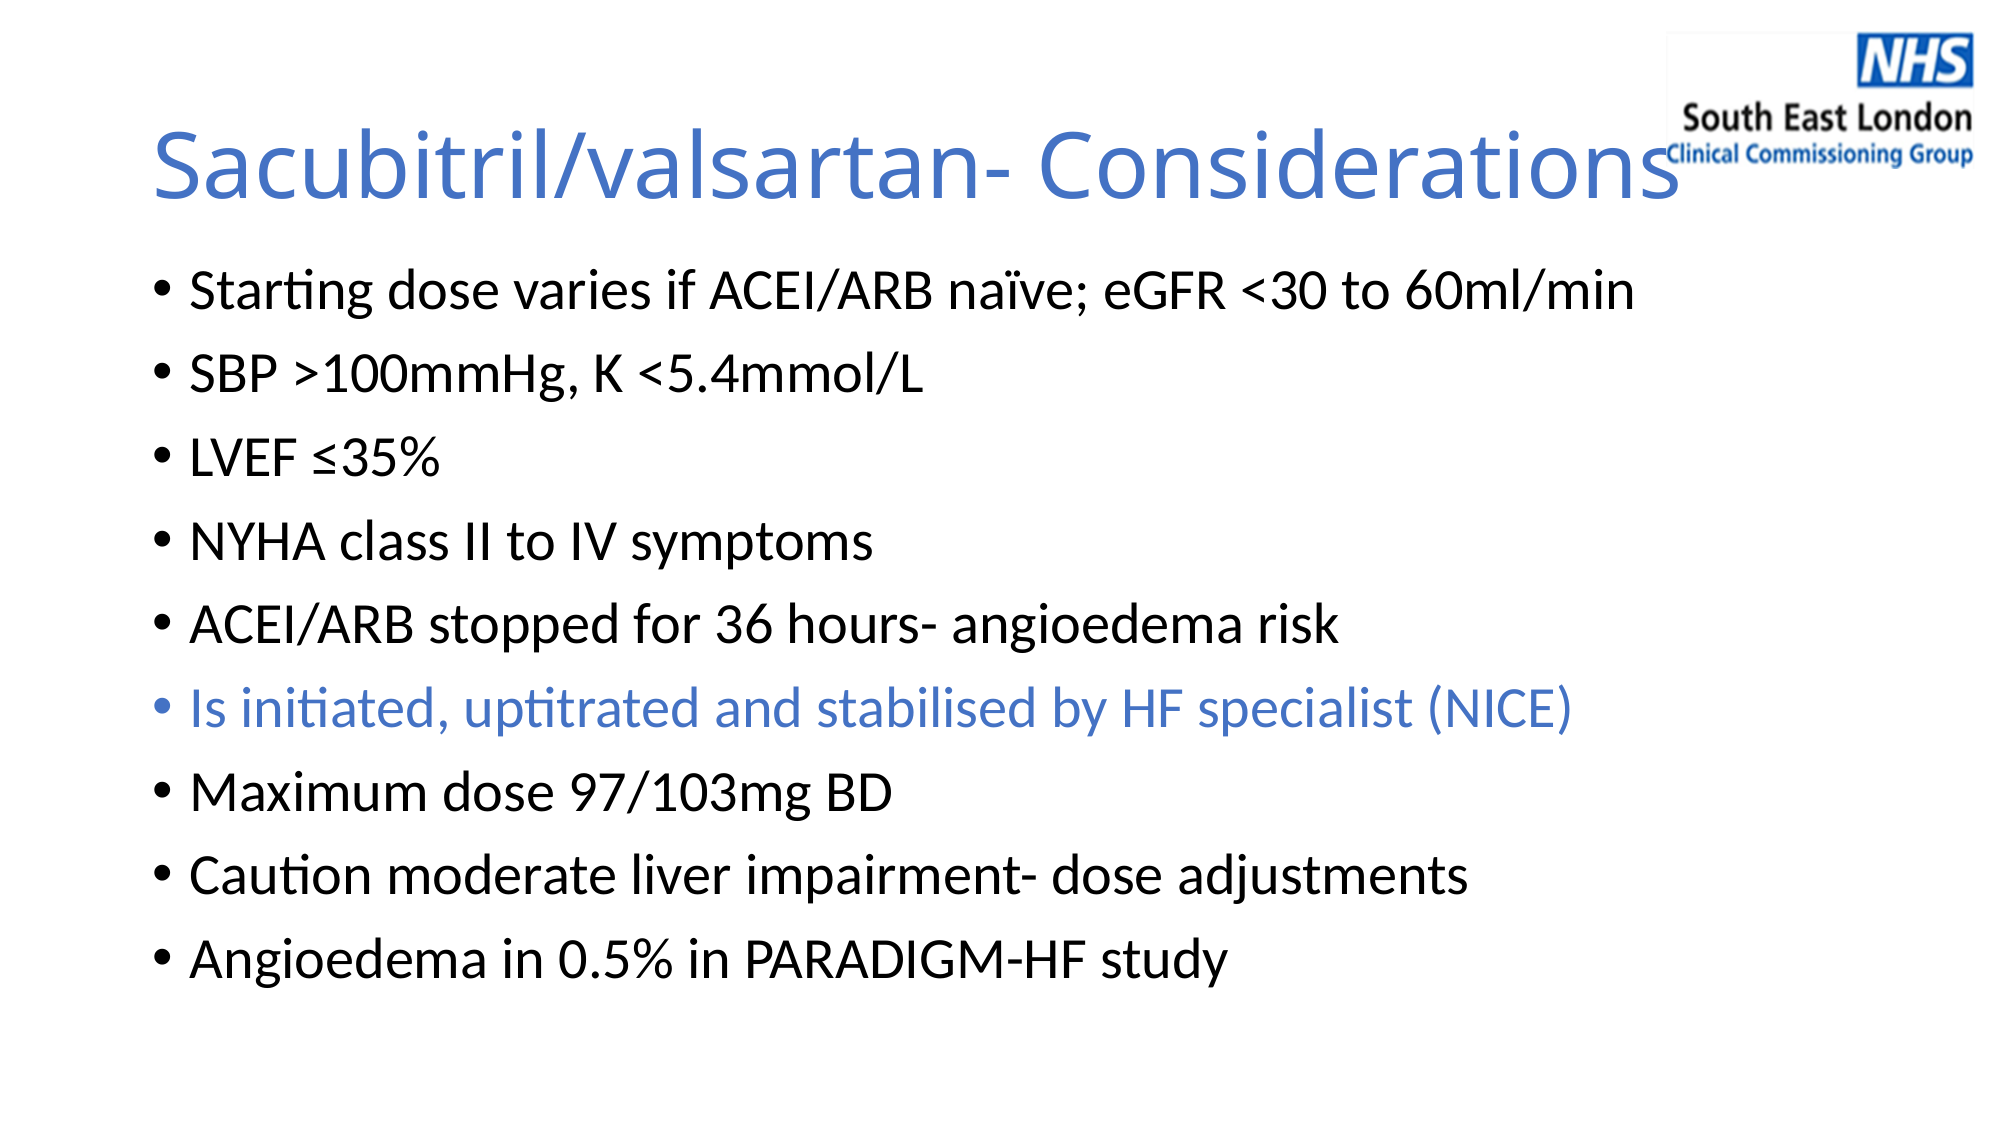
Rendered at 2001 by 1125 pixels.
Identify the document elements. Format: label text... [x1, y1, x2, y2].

title Sacubitril/valsartan- Considerations [137, 59, 1863, 251]
list Starting dose varies if ACEI/ARB naïve; eGFR <30 to 60ml/min SBP >100mmHg, K <5.4mmol/L LVEF ≤35% NYHA class II to IV symptoms ACEI/ARB stopped for 36 hours- angioedema risk Is initiated, uptitrated and stabilised by HF specialist (NICE) Maximum dose 97/103mg BD Caution moderate liver impairment- dose adjustments Angioedema in 0.5% in PARADIGM-HF study [137, 251, 1863, 1014]
picture [1666, 31, 1975, 169]
